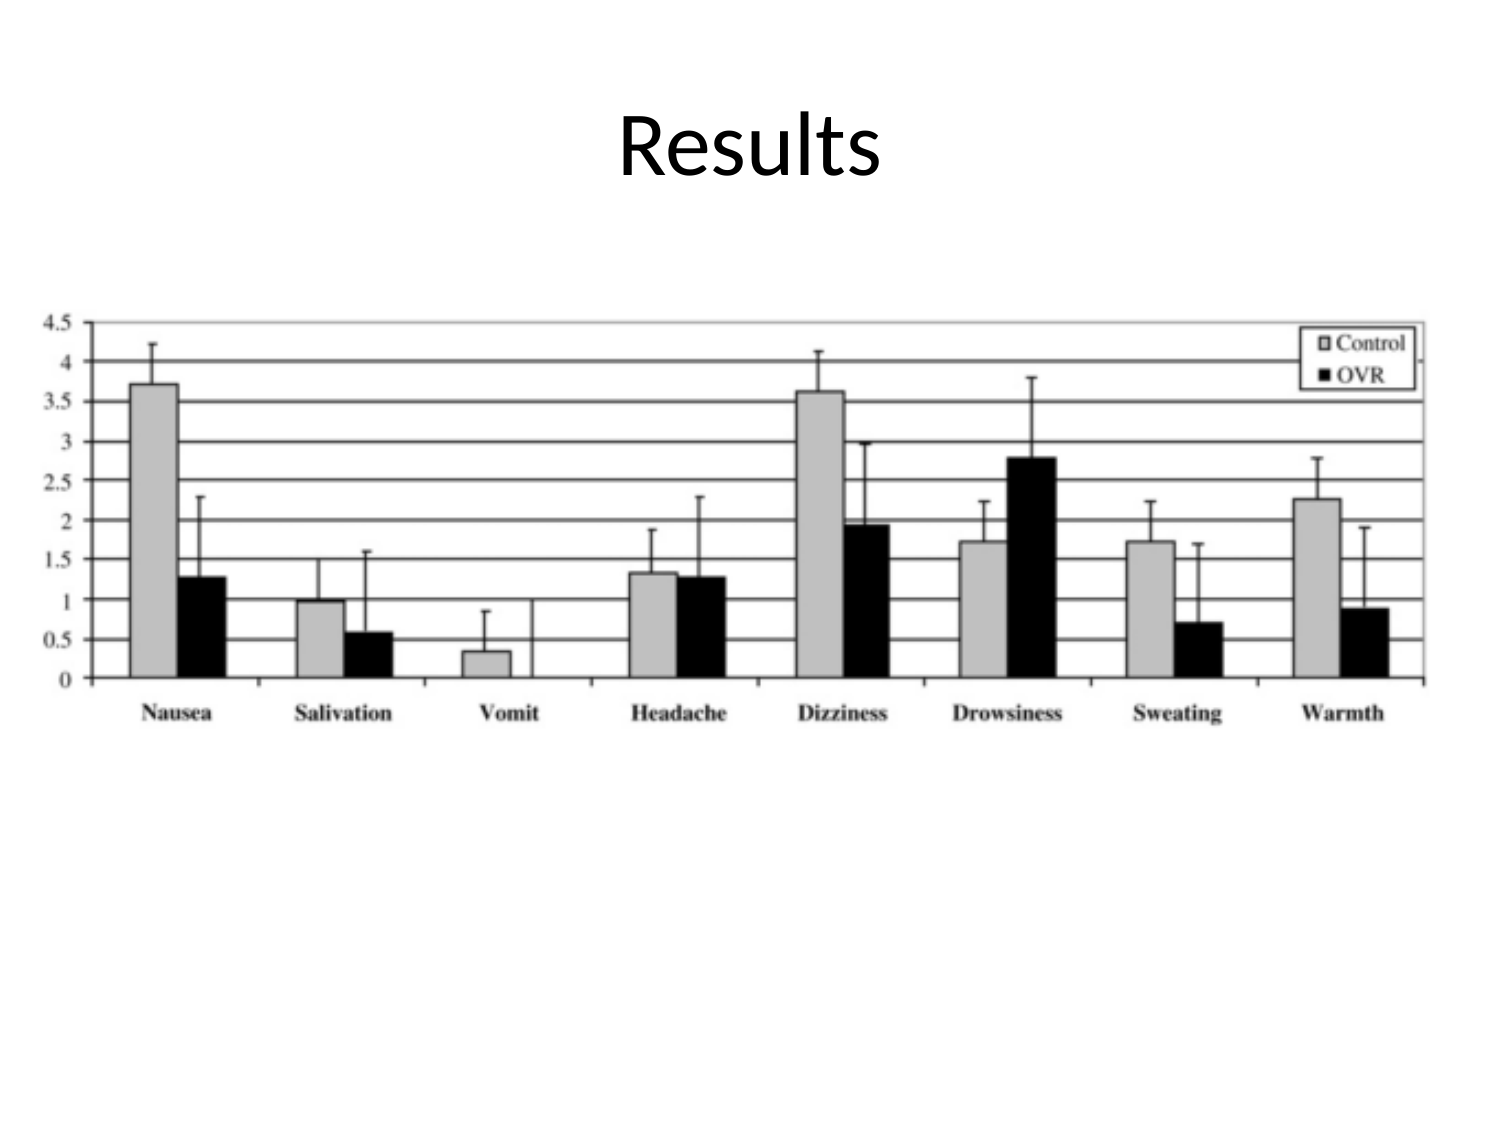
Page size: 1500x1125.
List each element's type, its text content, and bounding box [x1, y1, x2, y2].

picture [0, 278, 1500, 748]
title Results [75, 45, 1425, 233]
